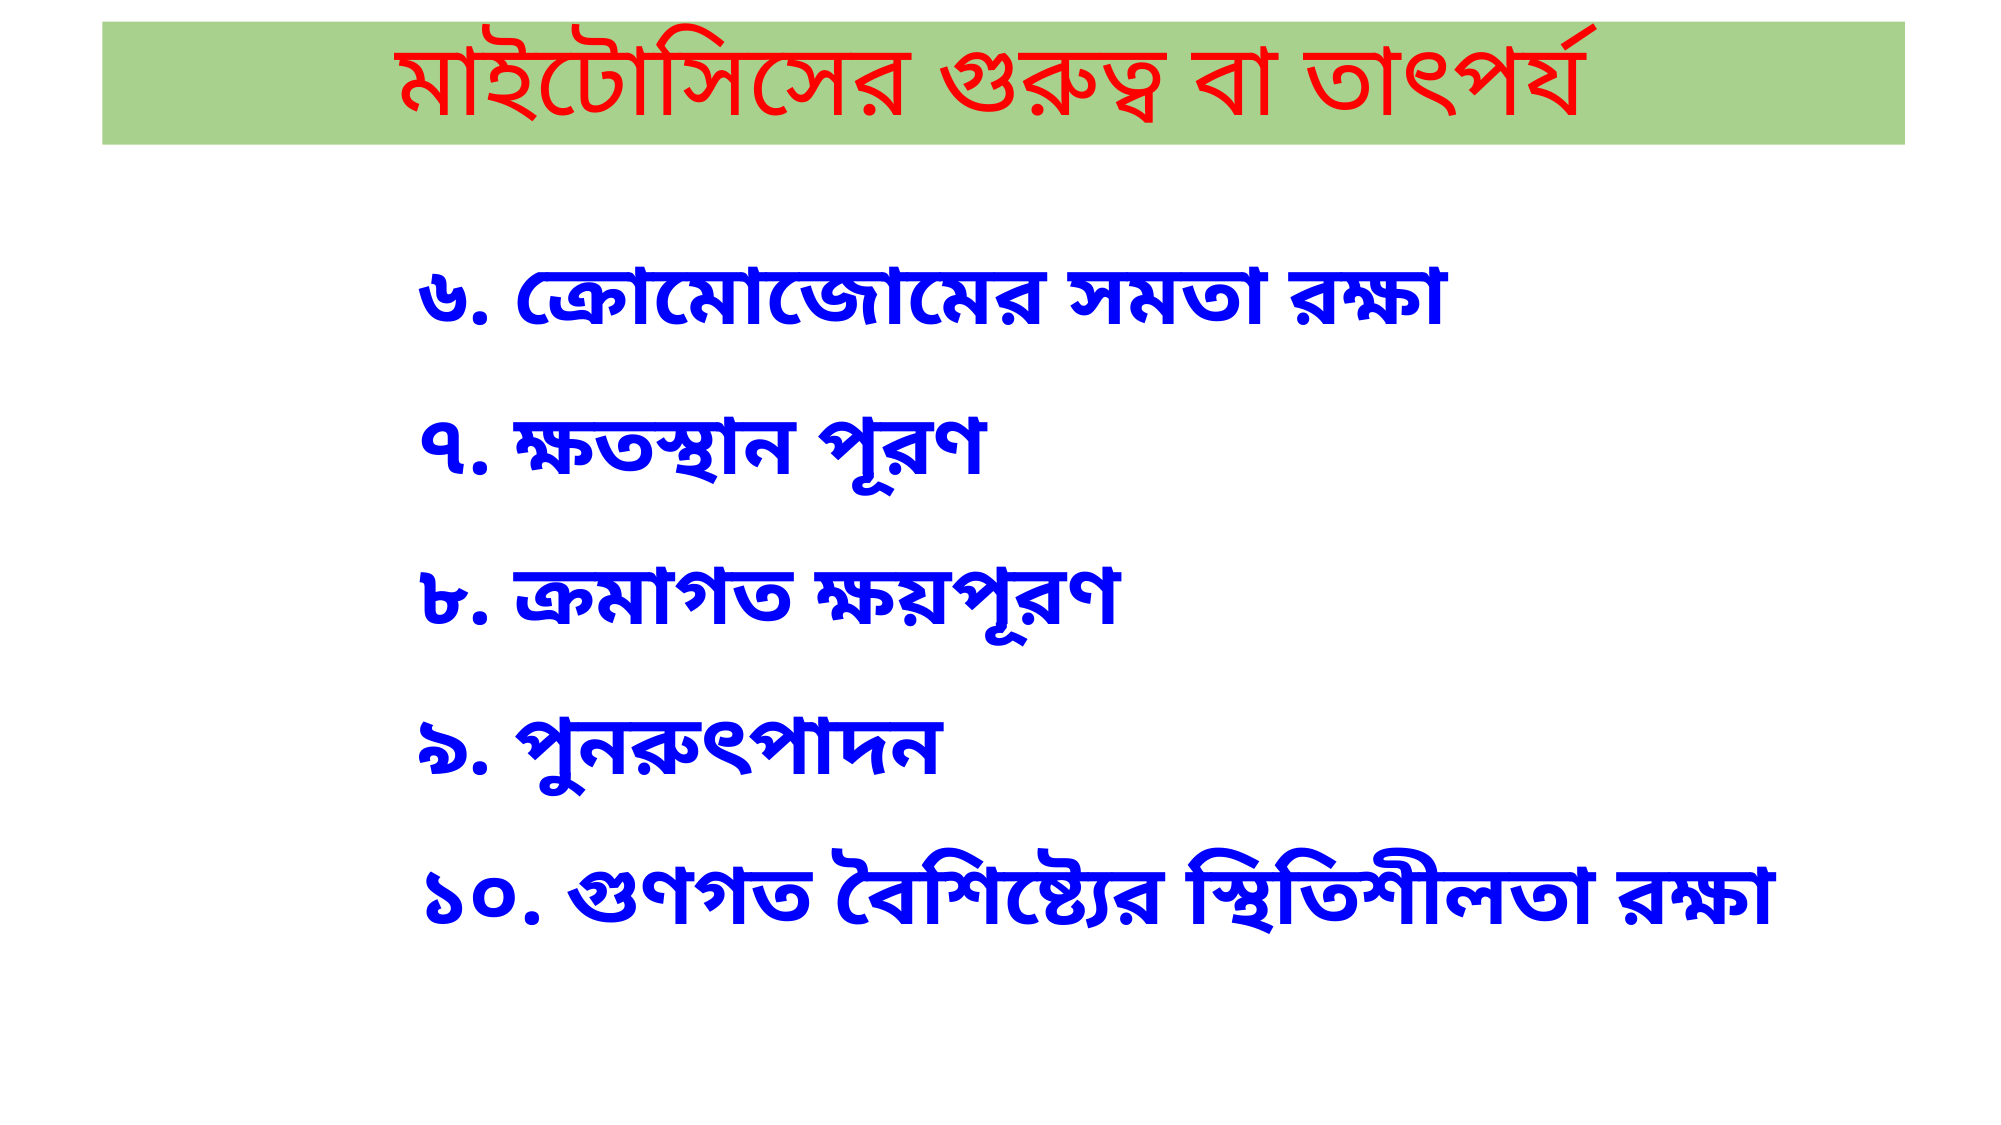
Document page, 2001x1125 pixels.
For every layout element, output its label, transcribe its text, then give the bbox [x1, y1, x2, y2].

text_box মাইটোসিসের গুরুত্ব বা তাৎপর্য [102, 21, 1905, 145]
text_box ৬. ক্রোমোজোমের সমতা রক্ষা ৭. ক্ষতস্থান পূরণ ৮. ক্রমাগত ক্ষয়পূরণ ৯. পুনরুৎপাদন ১০. গুণগত বৈশিষ্ট্যের স্থিতিশীলতা রক্ষা [102, 184, 1905, 949]
